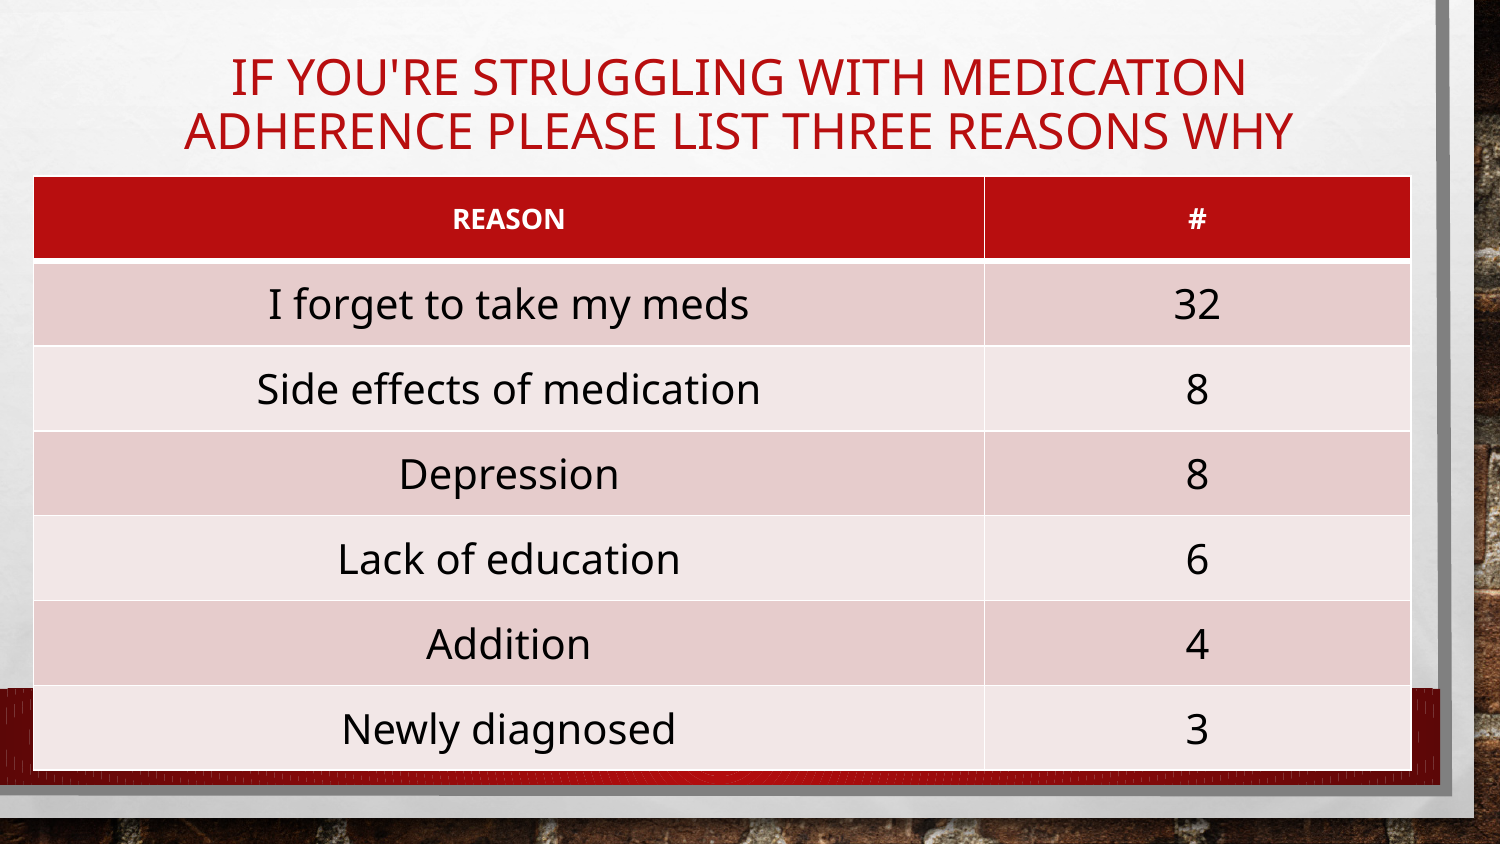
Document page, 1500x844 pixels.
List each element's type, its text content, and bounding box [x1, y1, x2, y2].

table_cell Addition [34, 601, 984, 685]
table_cell Side effects of medication [34, 347, 984, 430]
table_cell 32 [985, 264, 1410, 345]
table_header REASON [34, 177, 984, 258]
table_cell I forget to take my meds [34, 264, 984, 345]
table_cell Lack of education [34, 516, 984, 600]
table_cell 4 [985, 601, 1410, 685]
table_cell Newly diagnosed [34, 686, 984, 769]
picture [0, 0, 1500, 844]
table_header # [985, 177, 1410, 258]
title If you're struggling with medication adherence please list three reasons why [100, 35, 1380, 175]
table_cell 6 [985, 516, 1410, 600]
table_cell 8 [985, 432, 1410, 515]
table_cell Depression [34, 432, 984, 515]
table_cell 3 [985, 686, 1410, 769]
table_cell 8 [985, 347, 1410, 430]
